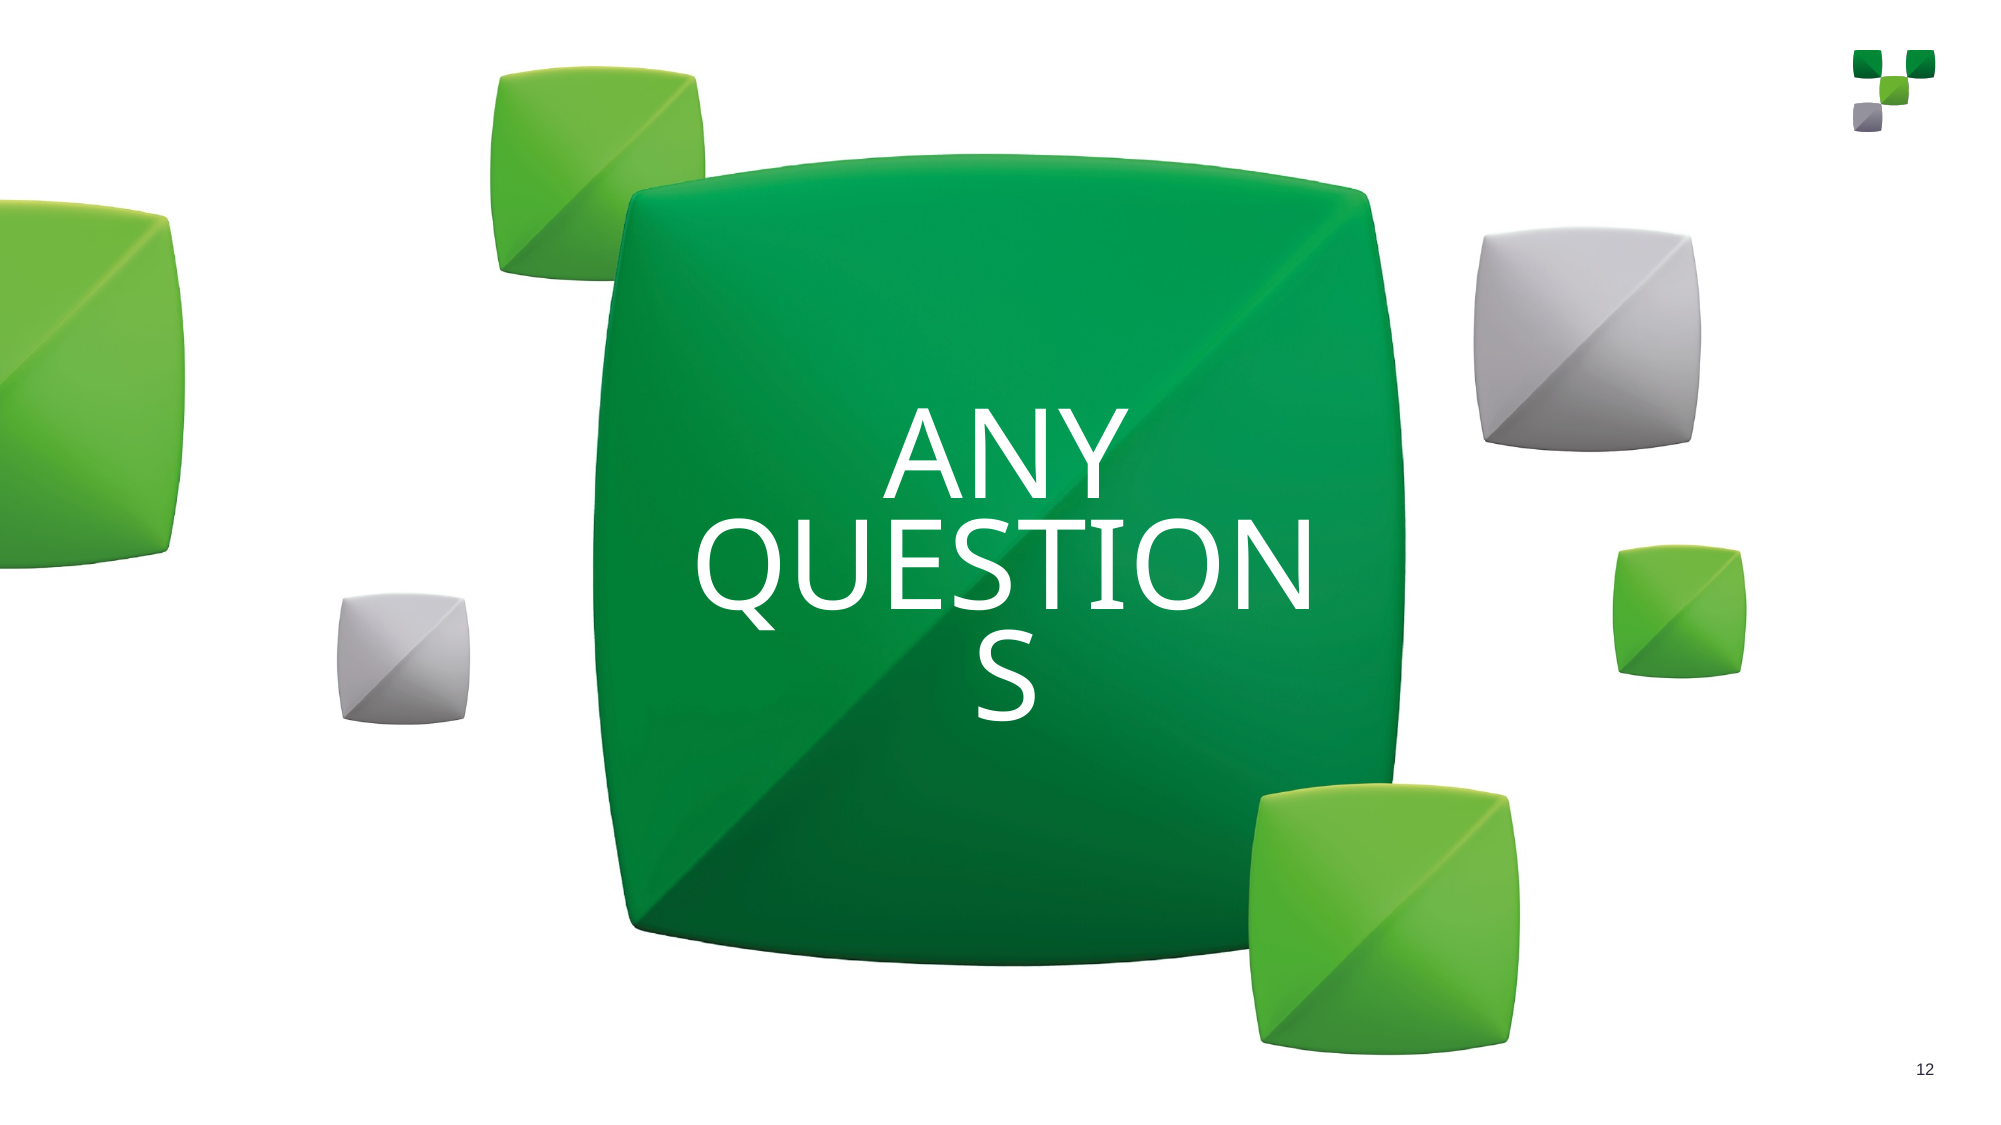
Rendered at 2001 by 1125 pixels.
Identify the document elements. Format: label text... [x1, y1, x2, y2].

title ANY QUESTIONS [628, 230, 1367, 917]
picture [0, 0, 2000, 1125]
slide_number 12 [1757, 1053, 1935, 1086]
